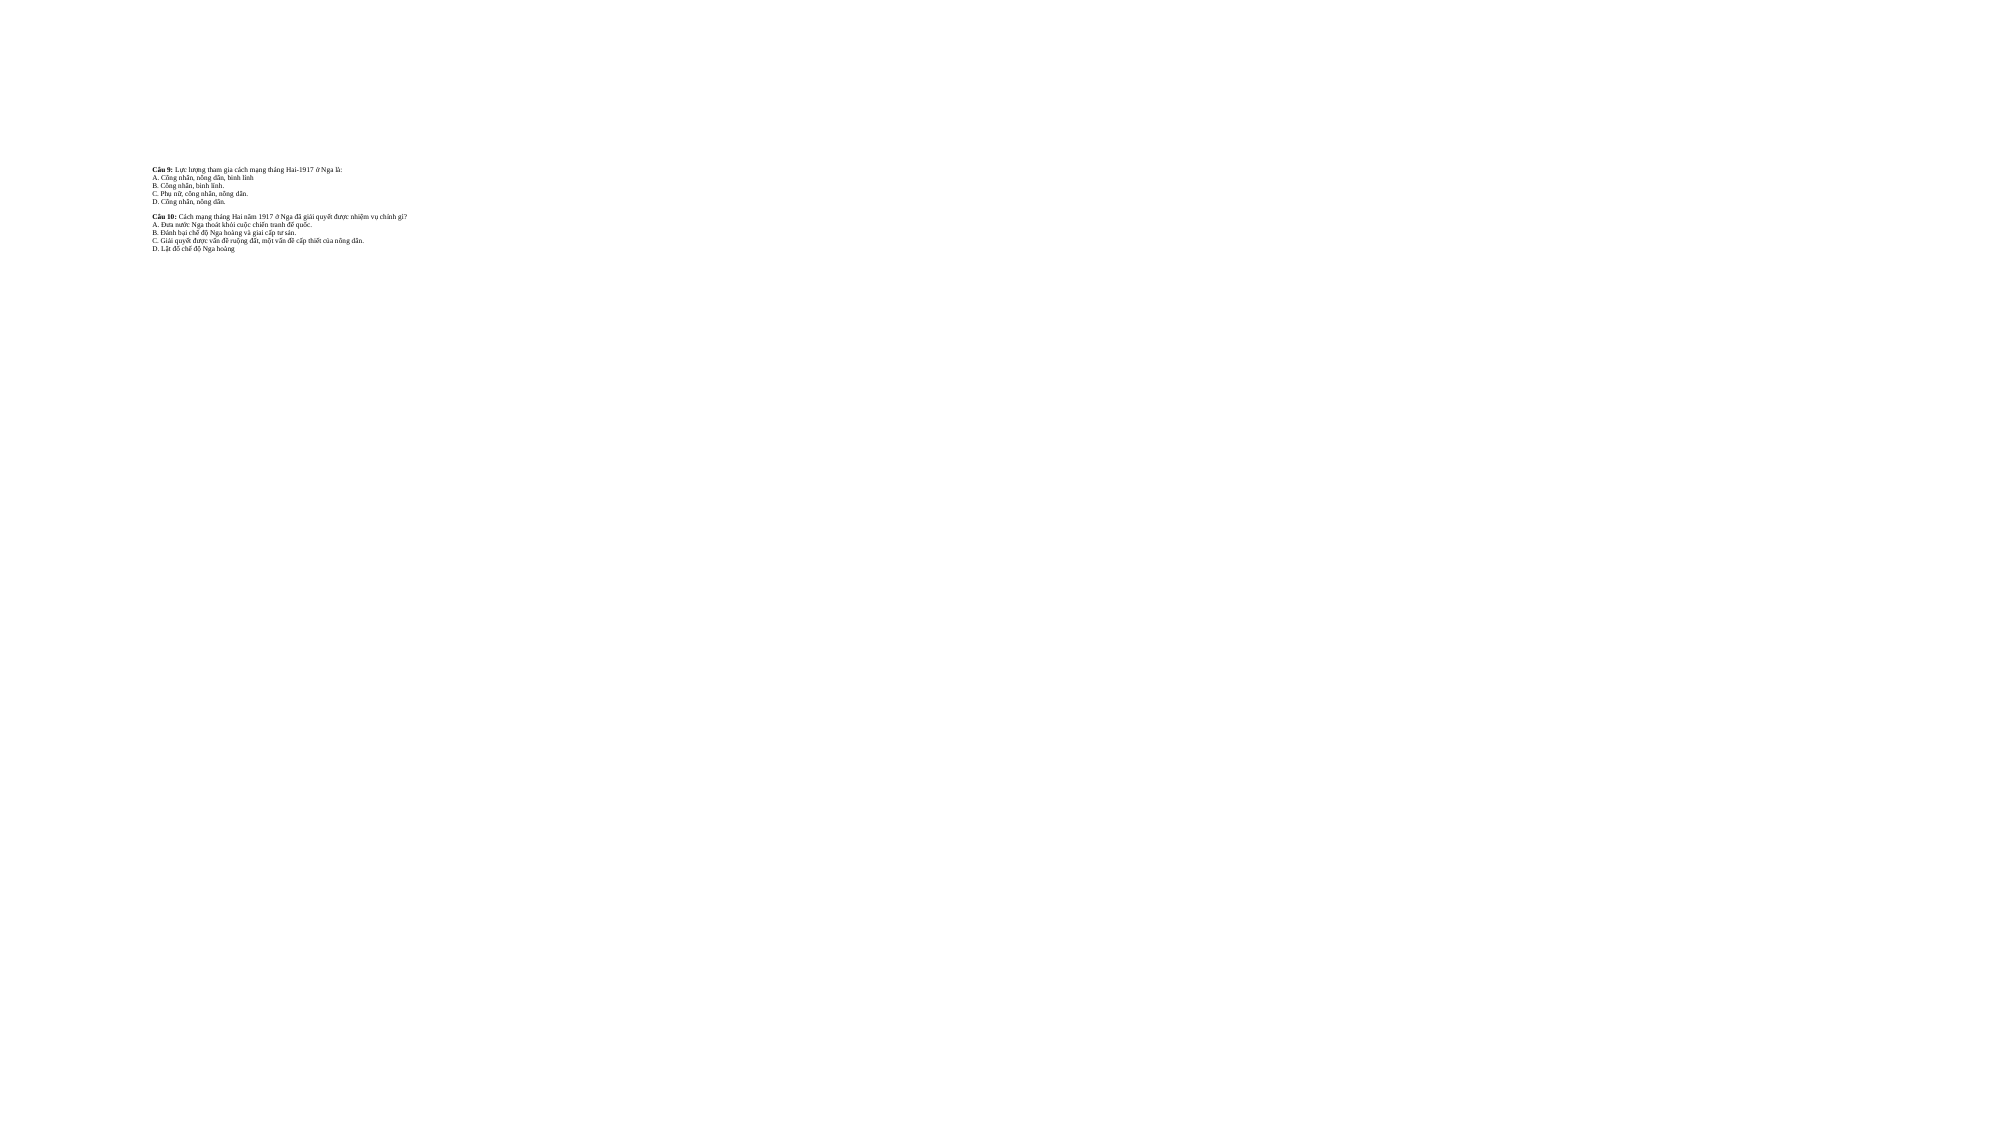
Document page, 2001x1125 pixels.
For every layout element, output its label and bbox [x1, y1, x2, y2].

list [137, 0, 1863, 1014]
